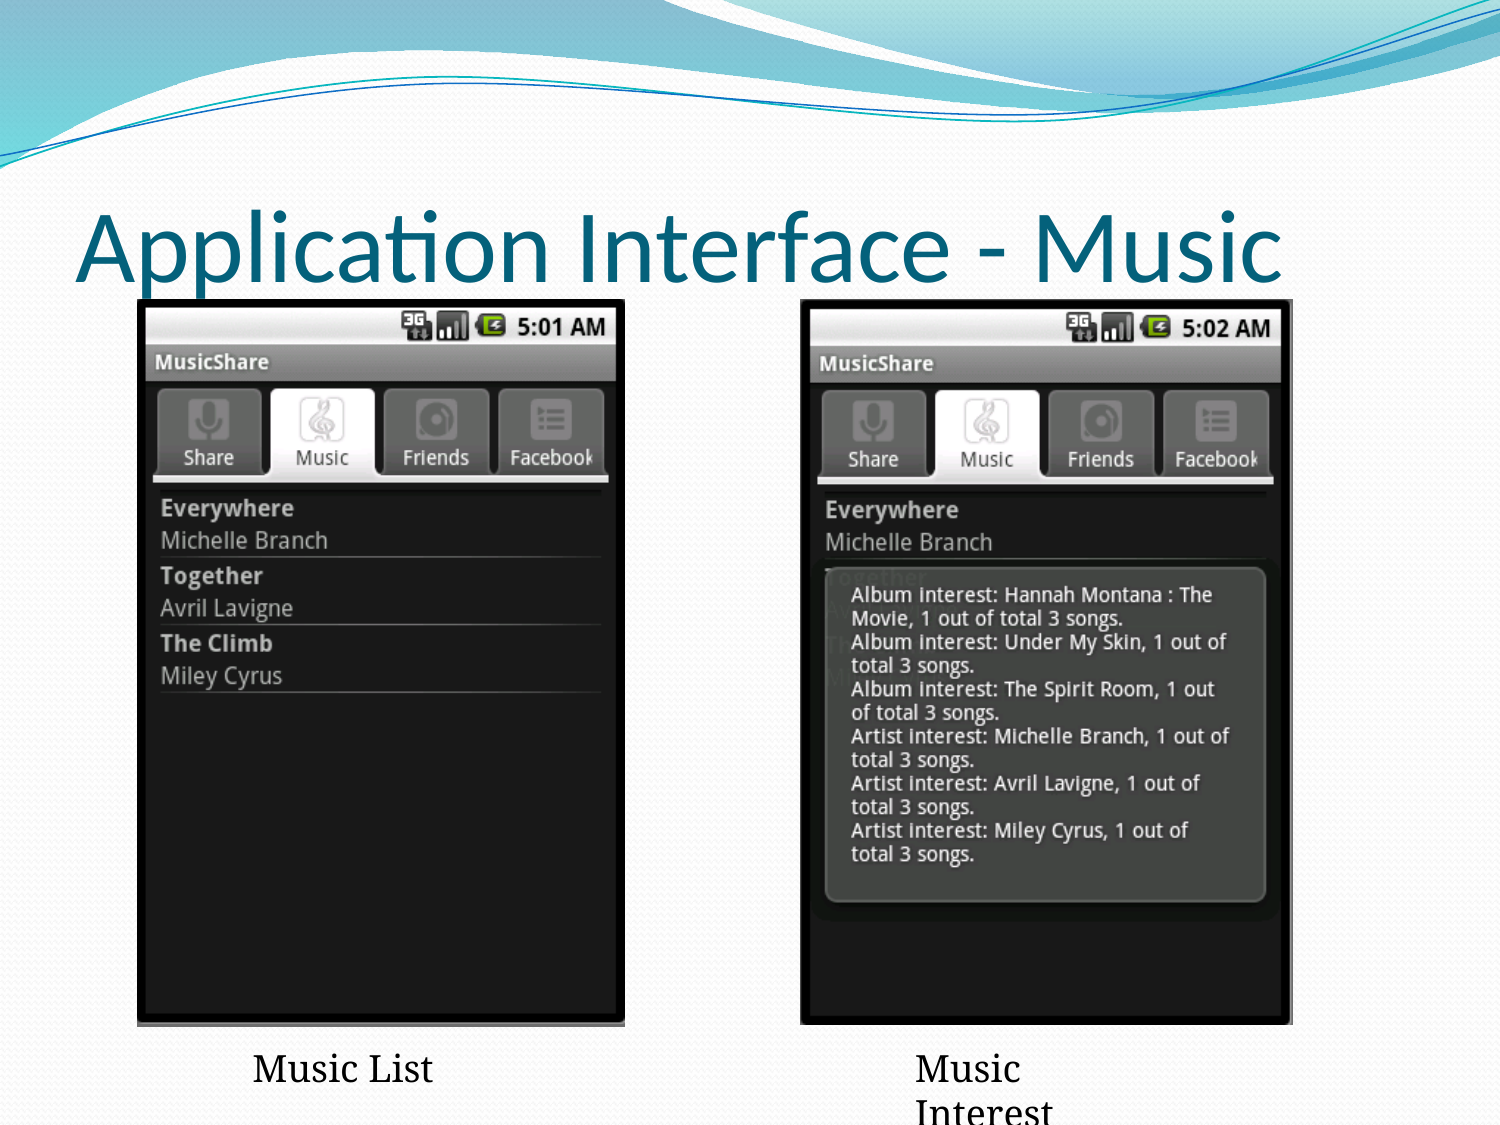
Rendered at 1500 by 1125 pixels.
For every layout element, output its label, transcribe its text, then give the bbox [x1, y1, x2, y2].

picture [137, 299, 626, 1027]
text_box Music List [237, 1039, 513, 1098]
title Application Interface - Music [75, 115, 1425, 303]
picture [799, 299, 1293, 1026]
text_box Music Interest [900, 1040, 1163, 1125]
